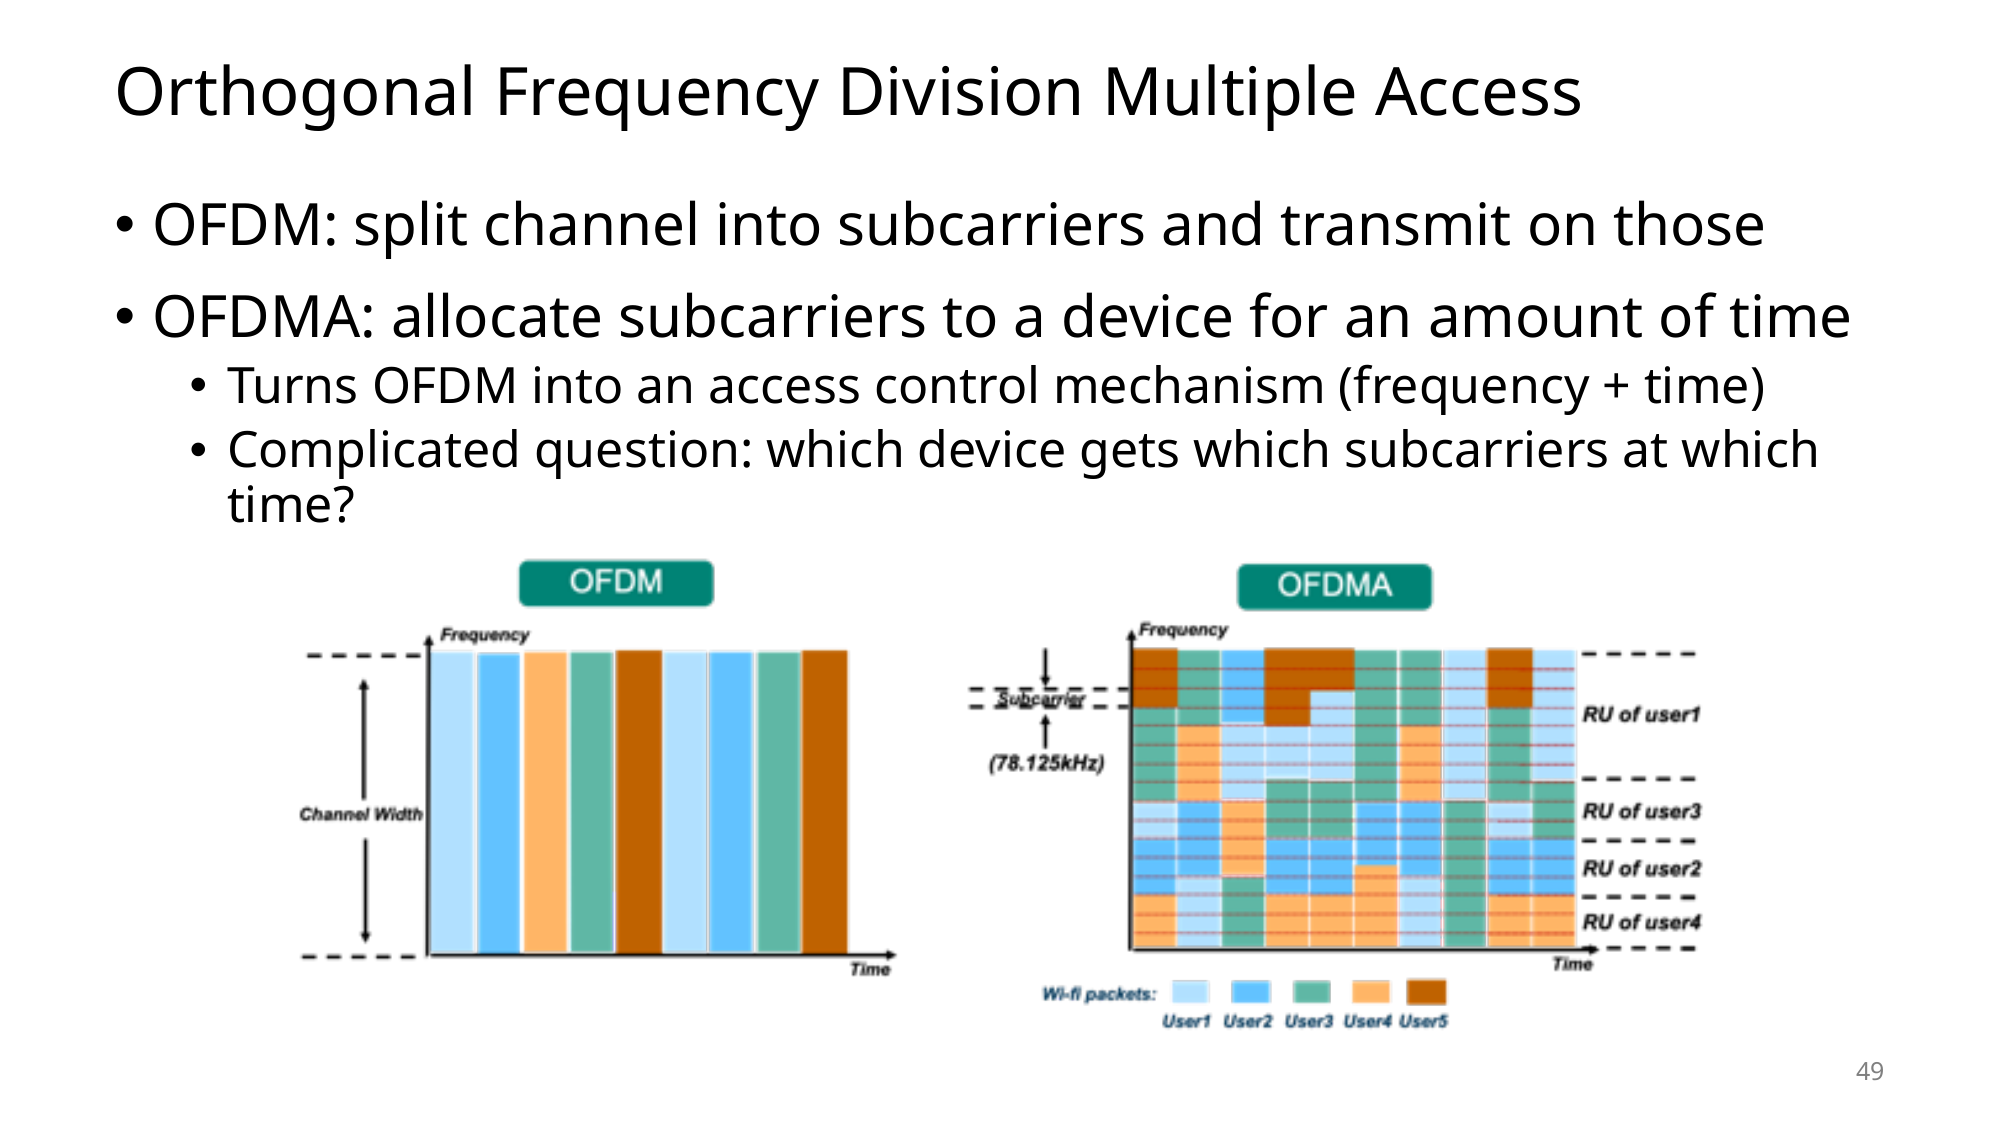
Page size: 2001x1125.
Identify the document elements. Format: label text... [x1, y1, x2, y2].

picture [286, 550, 1713, 1043]
title Orthogonal Frequency Division Multiple Access [99, 37, 1900, 150]
slide_number 49 [1749, 1042, 1900, 1103]
list OFDM: split channel into subcarriers and transmit on those OFDMA: allocate subcarriers to a device for an amount of time Turns OFDM into an access control mechanism (frequency + time) Complicated question: which device gets which subcarriers at which time? [99, 187, 1900, 1013]
